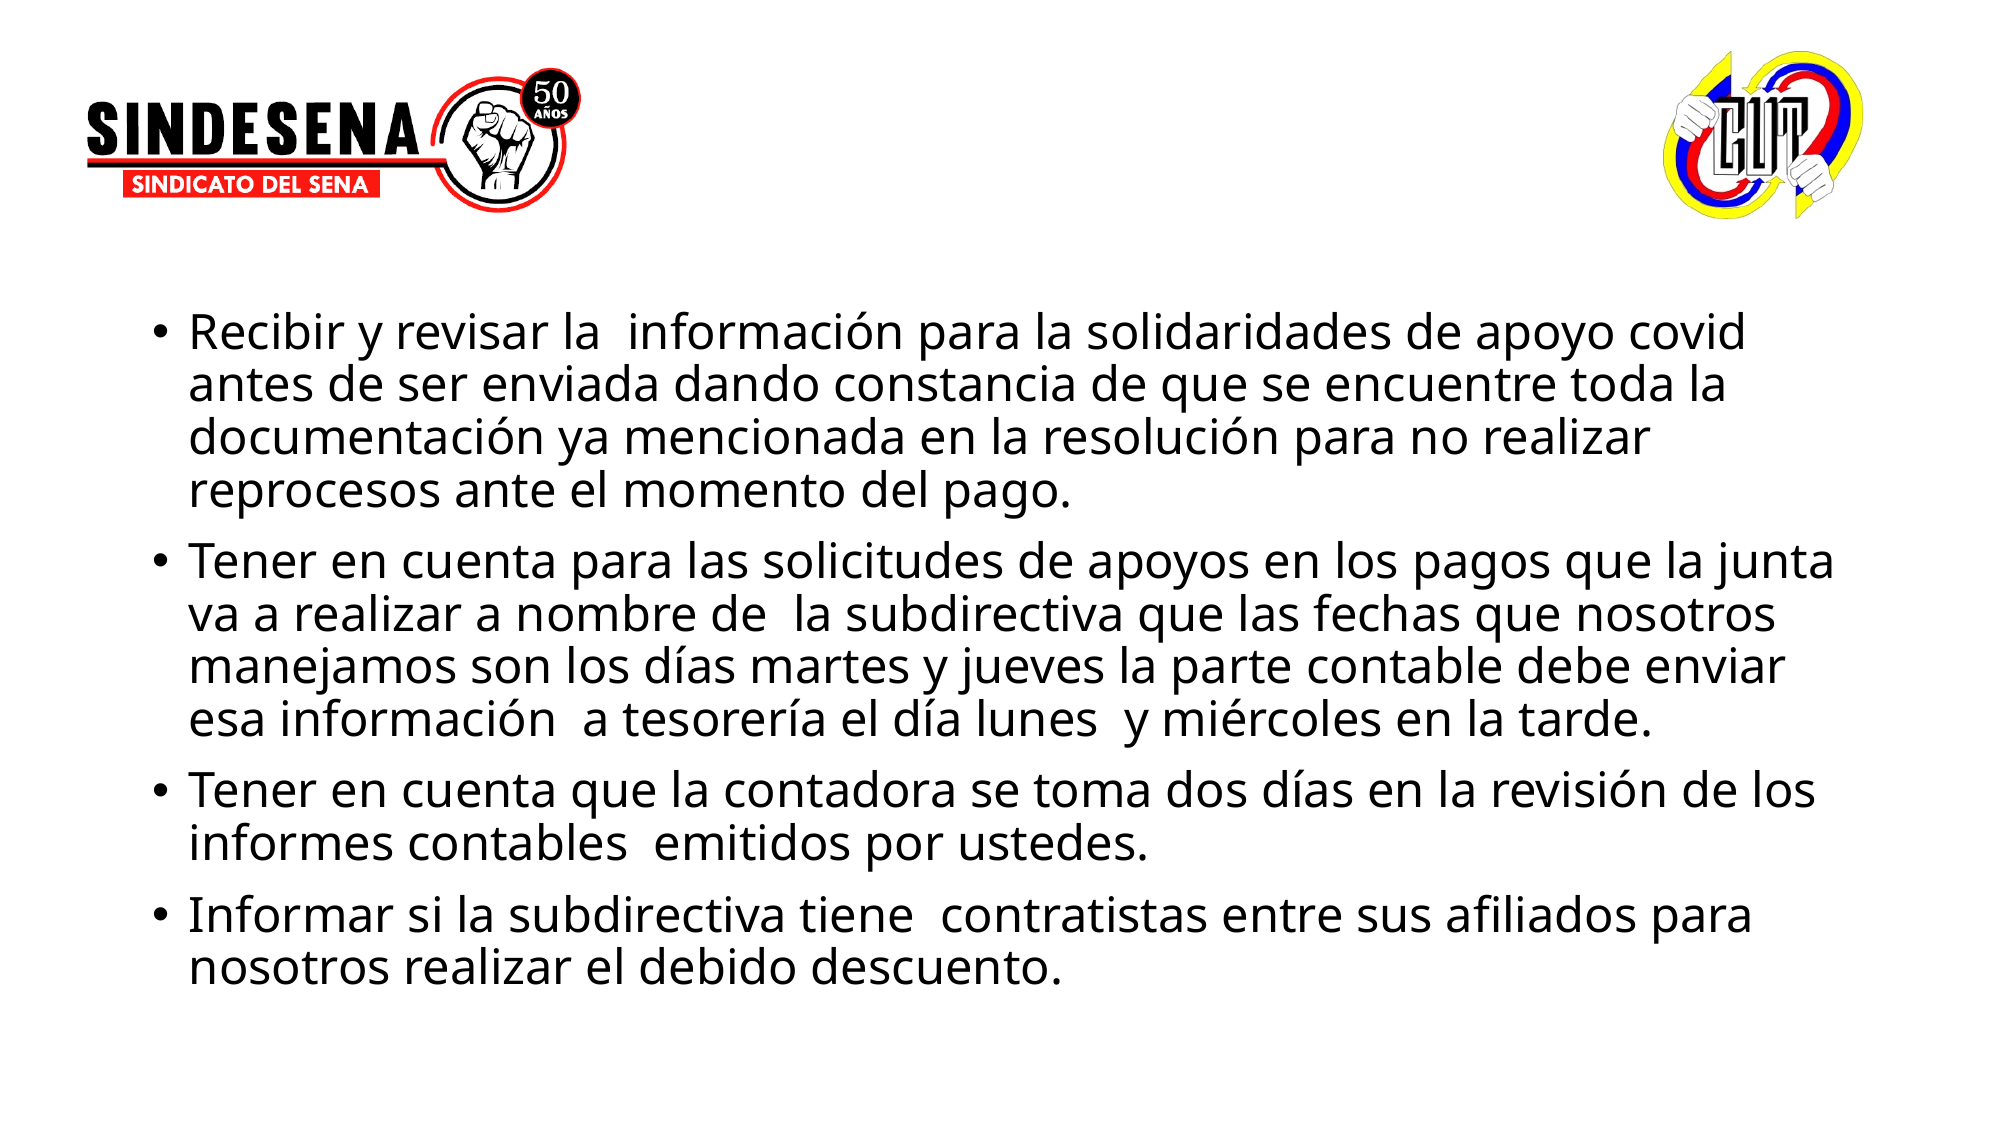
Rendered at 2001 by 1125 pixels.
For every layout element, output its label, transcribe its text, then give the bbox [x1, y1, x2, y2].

list Recibir y revisar la información para la solidaridades de apoyo covid antes de ser enviada dando constancia de que se encuentre toda la documentación ya mencionada en la resolución para no realizar reprocesos ante el momento del pago. Tener en cuenta para las solicitudes de apoyos en los pagos que la junta va a realizar a nombre de la subdirectiva que las fechas que nosotros manejamos son los días martes y jueves la parte contable debe enviar esa información a tesorería el día lunes y miércoles en la tarde. Tener en cuenta que la contadora se toma dos días en la revisión de los informes contables emitidos por ustedes. Informar si la subdirectiva tiene contratistas entre sus afiliados para nosotros realizar el debido descuento. [137, 299, 1863, 1014]
picture [75, 56, 586, 219]
picture [1663, 51, 1863, 219]
